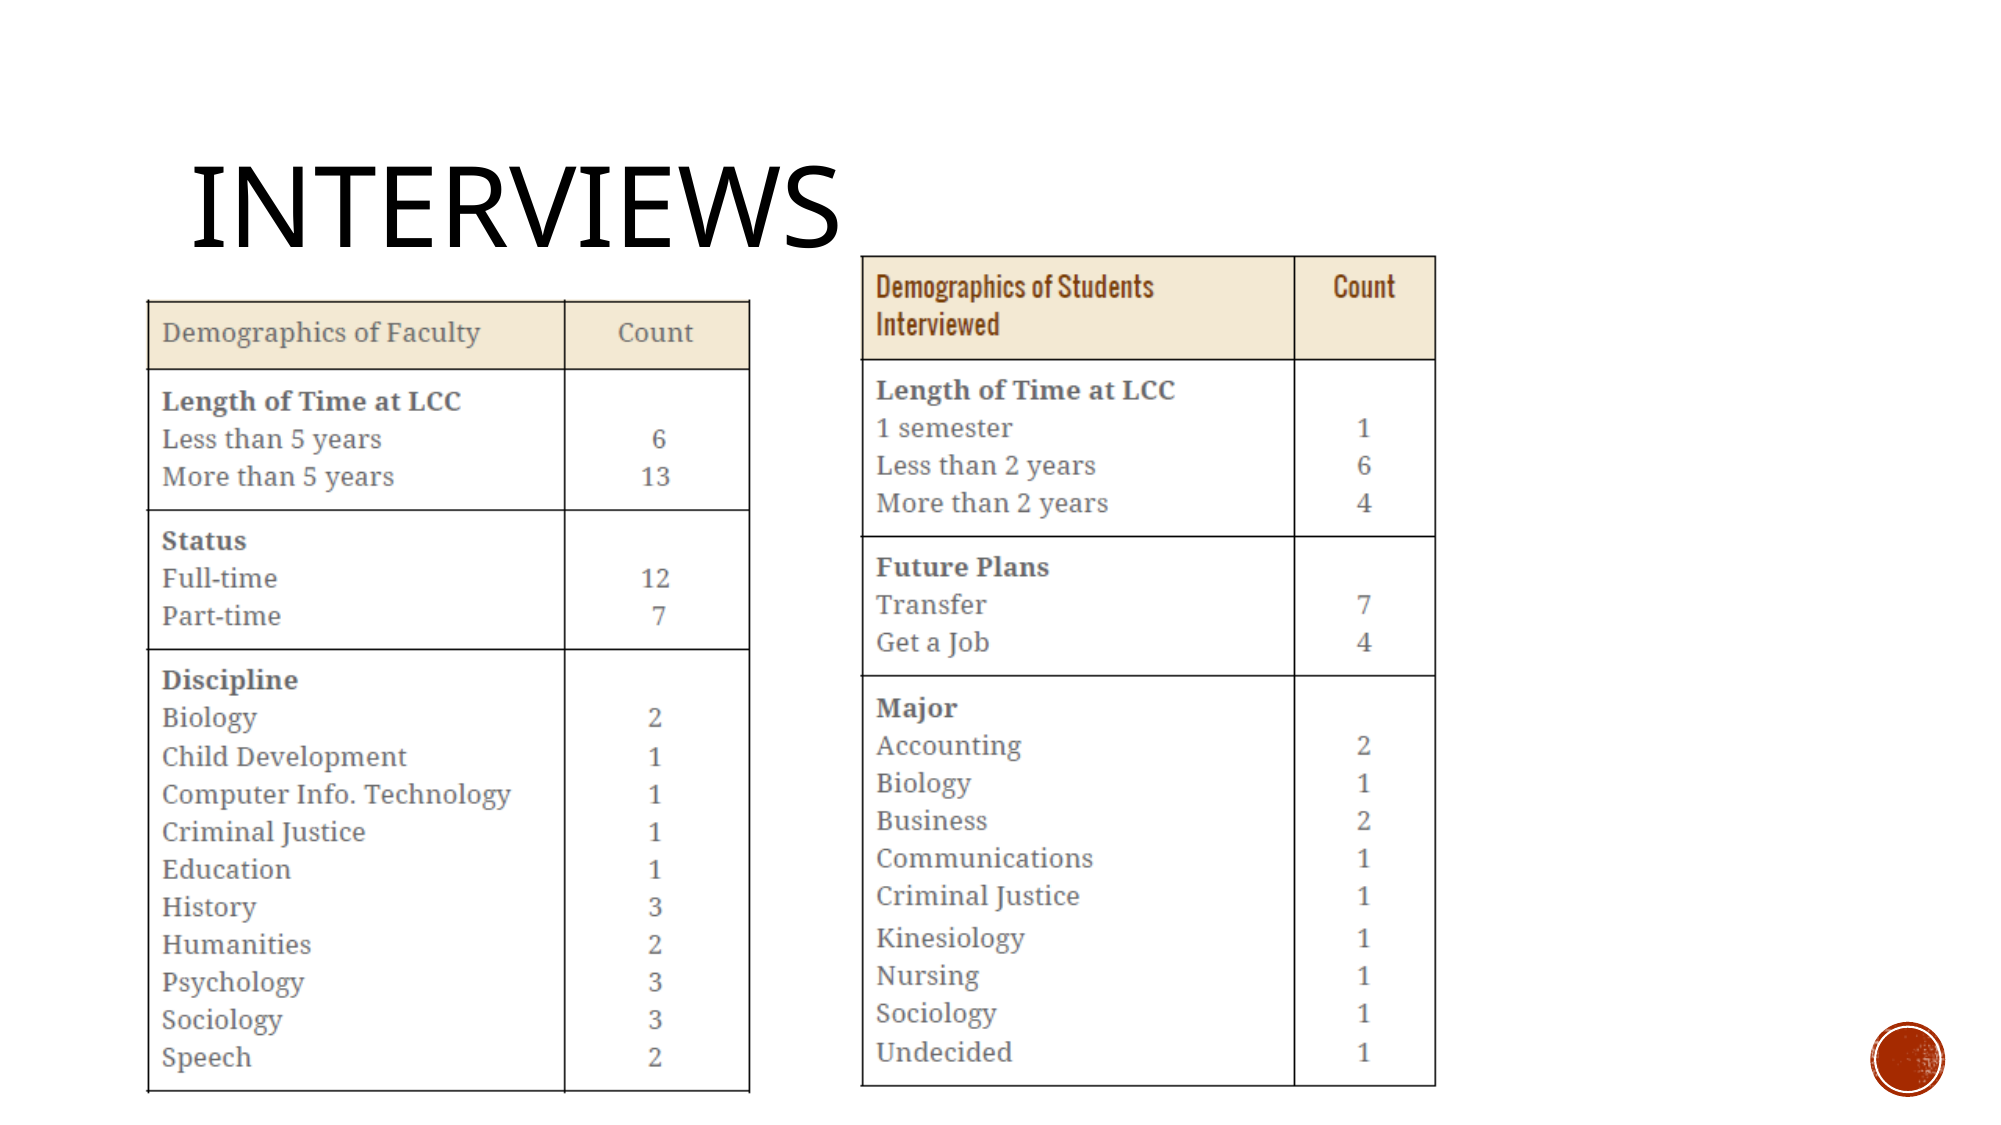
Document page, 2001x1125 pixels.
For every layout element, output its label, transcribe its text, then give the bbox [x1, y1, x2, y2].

picture [137, 292, 763, 1106]
picture [845, 248, 1477, 1101]
title Interviews [175, 79, 1826, 344]
